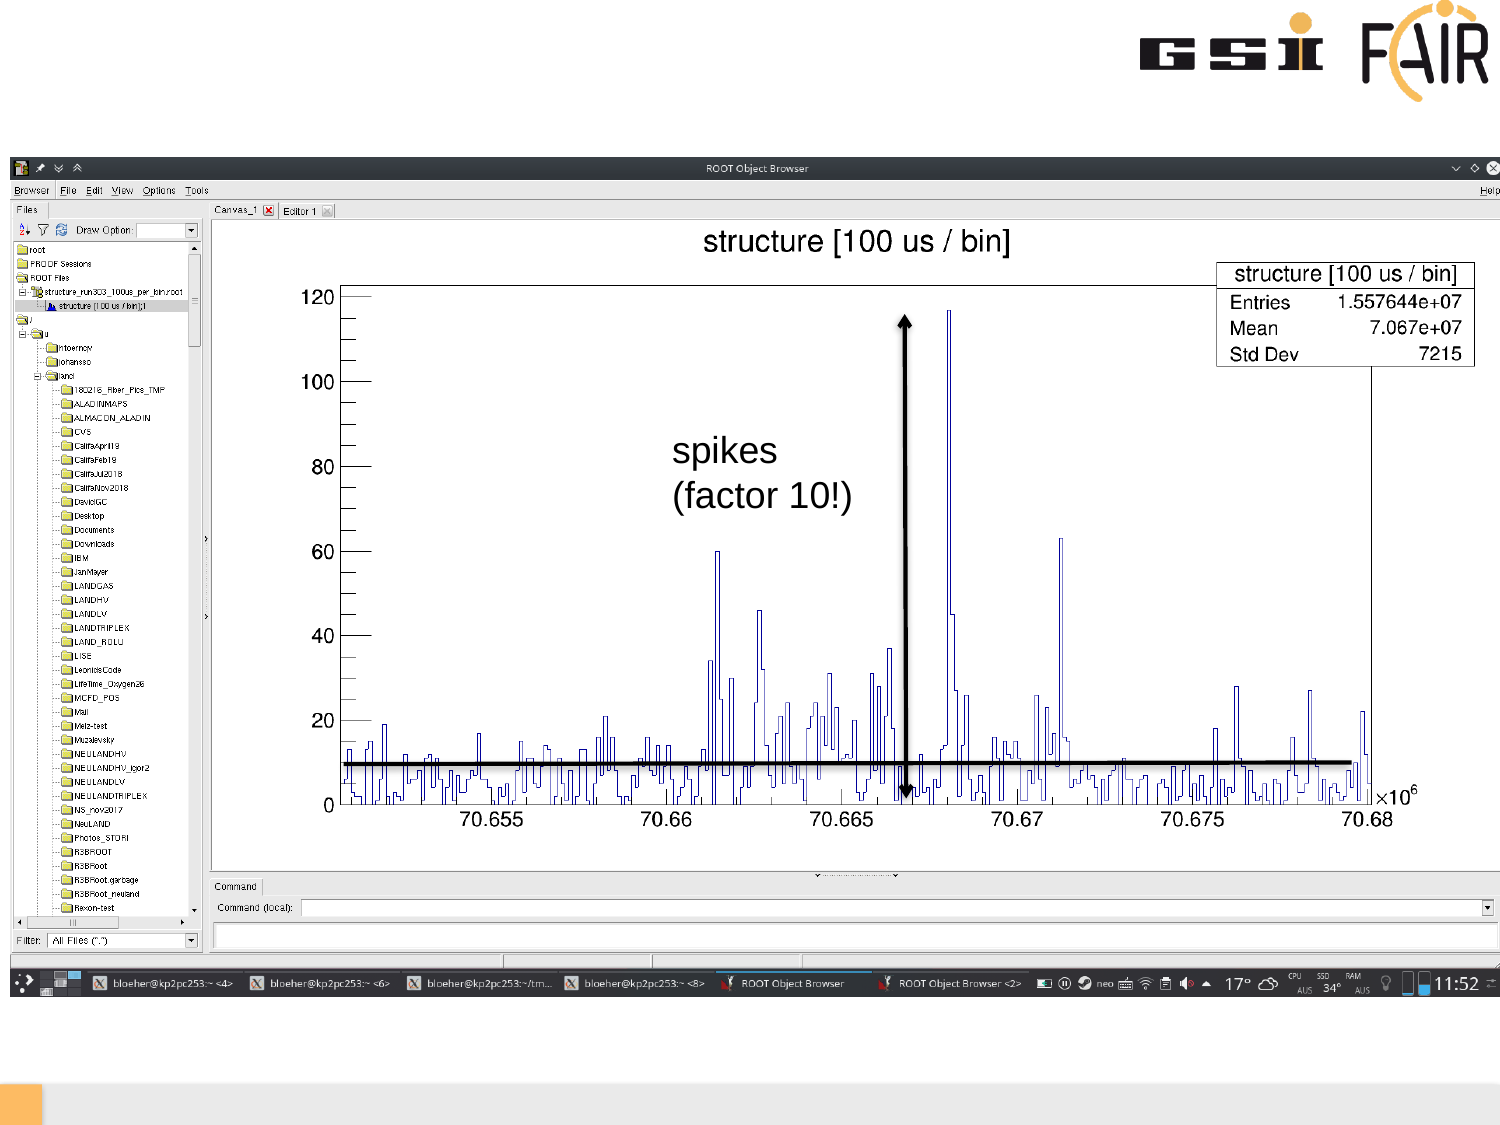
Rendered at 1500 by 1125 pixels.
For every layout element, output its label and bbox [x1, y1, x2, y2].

picture [1361, 0, 1489, 104]
picture [10, 157, 1500, 998]
picture [1138, 10, 1324, 72]
